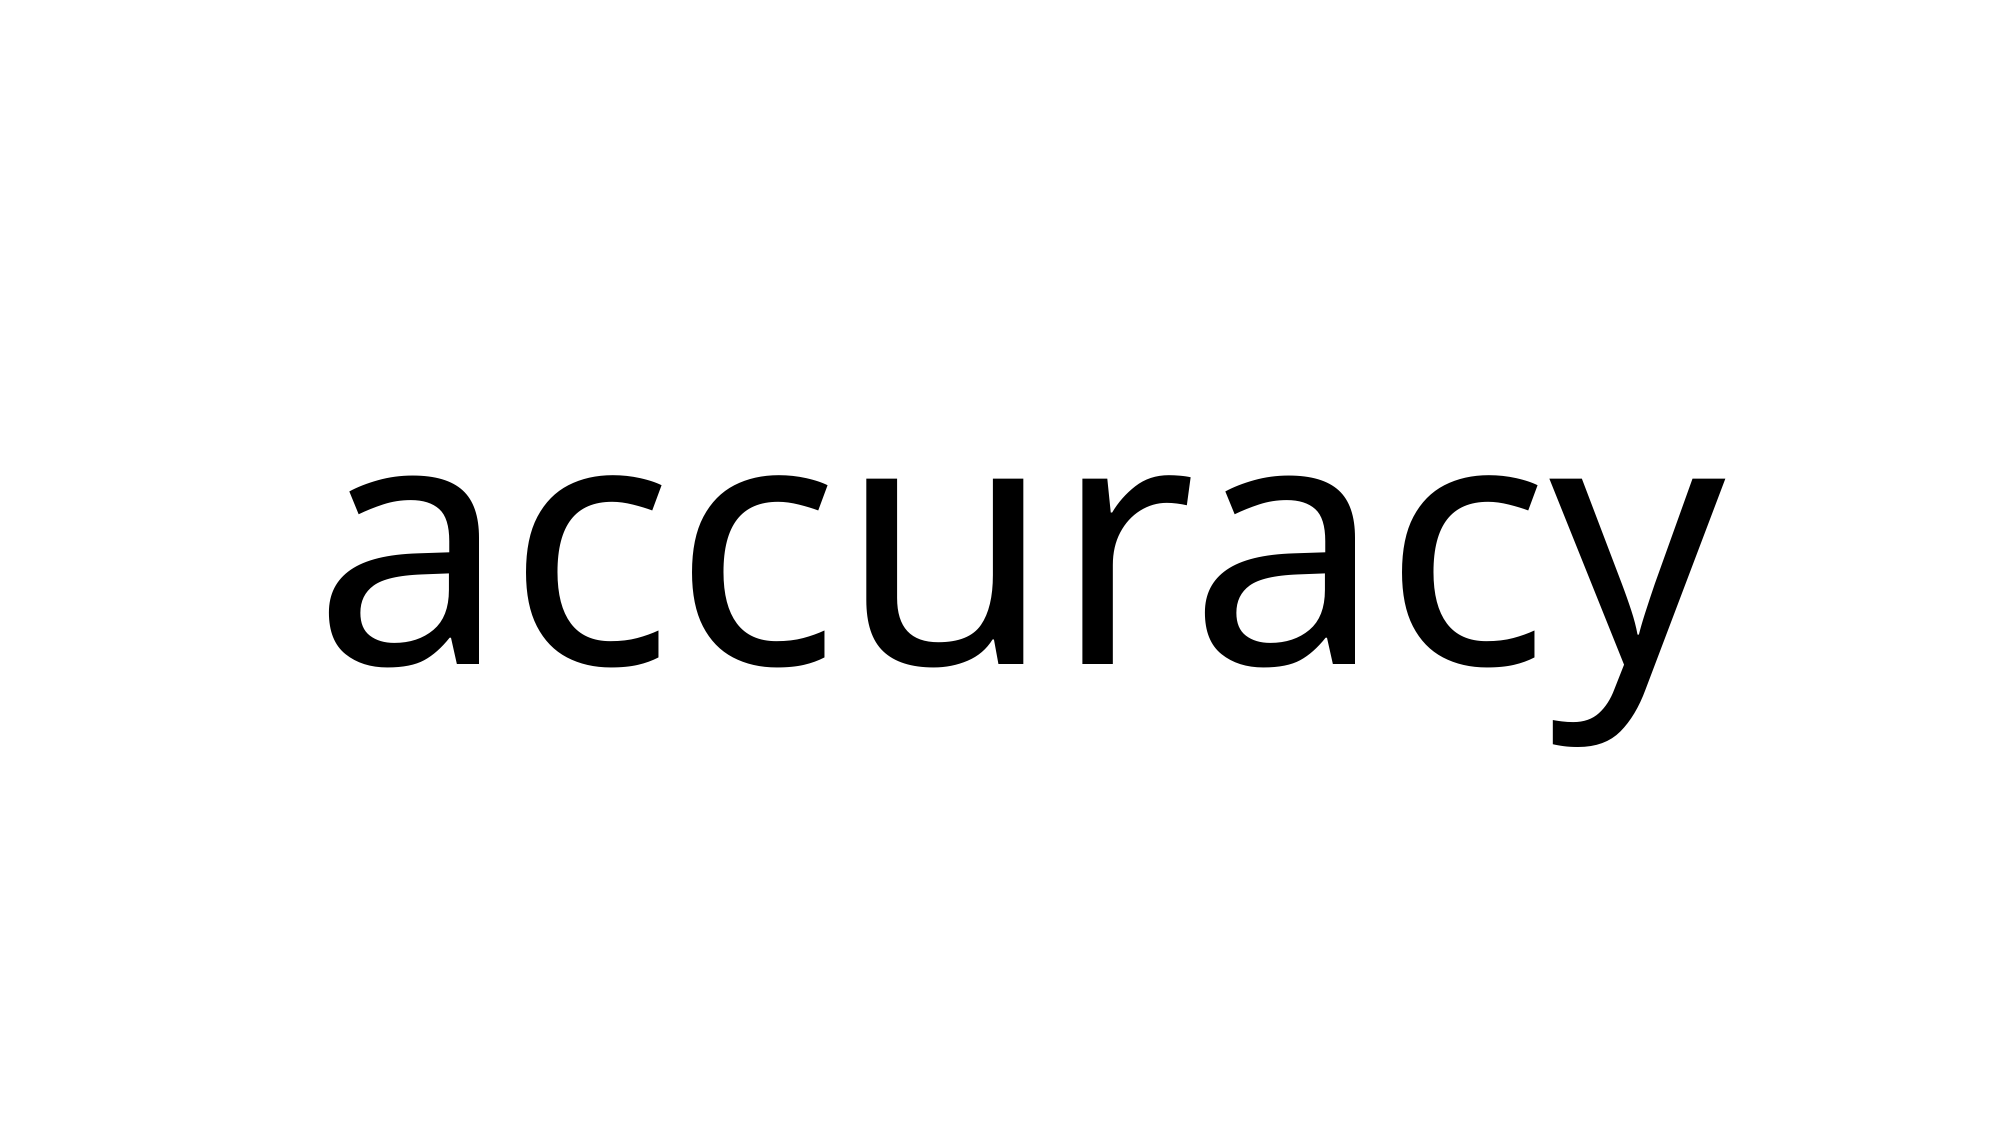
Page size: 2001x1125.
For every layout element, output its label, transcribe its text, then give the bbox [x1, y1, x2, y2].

text_box accuracy [157, 443, 1883, 662]
